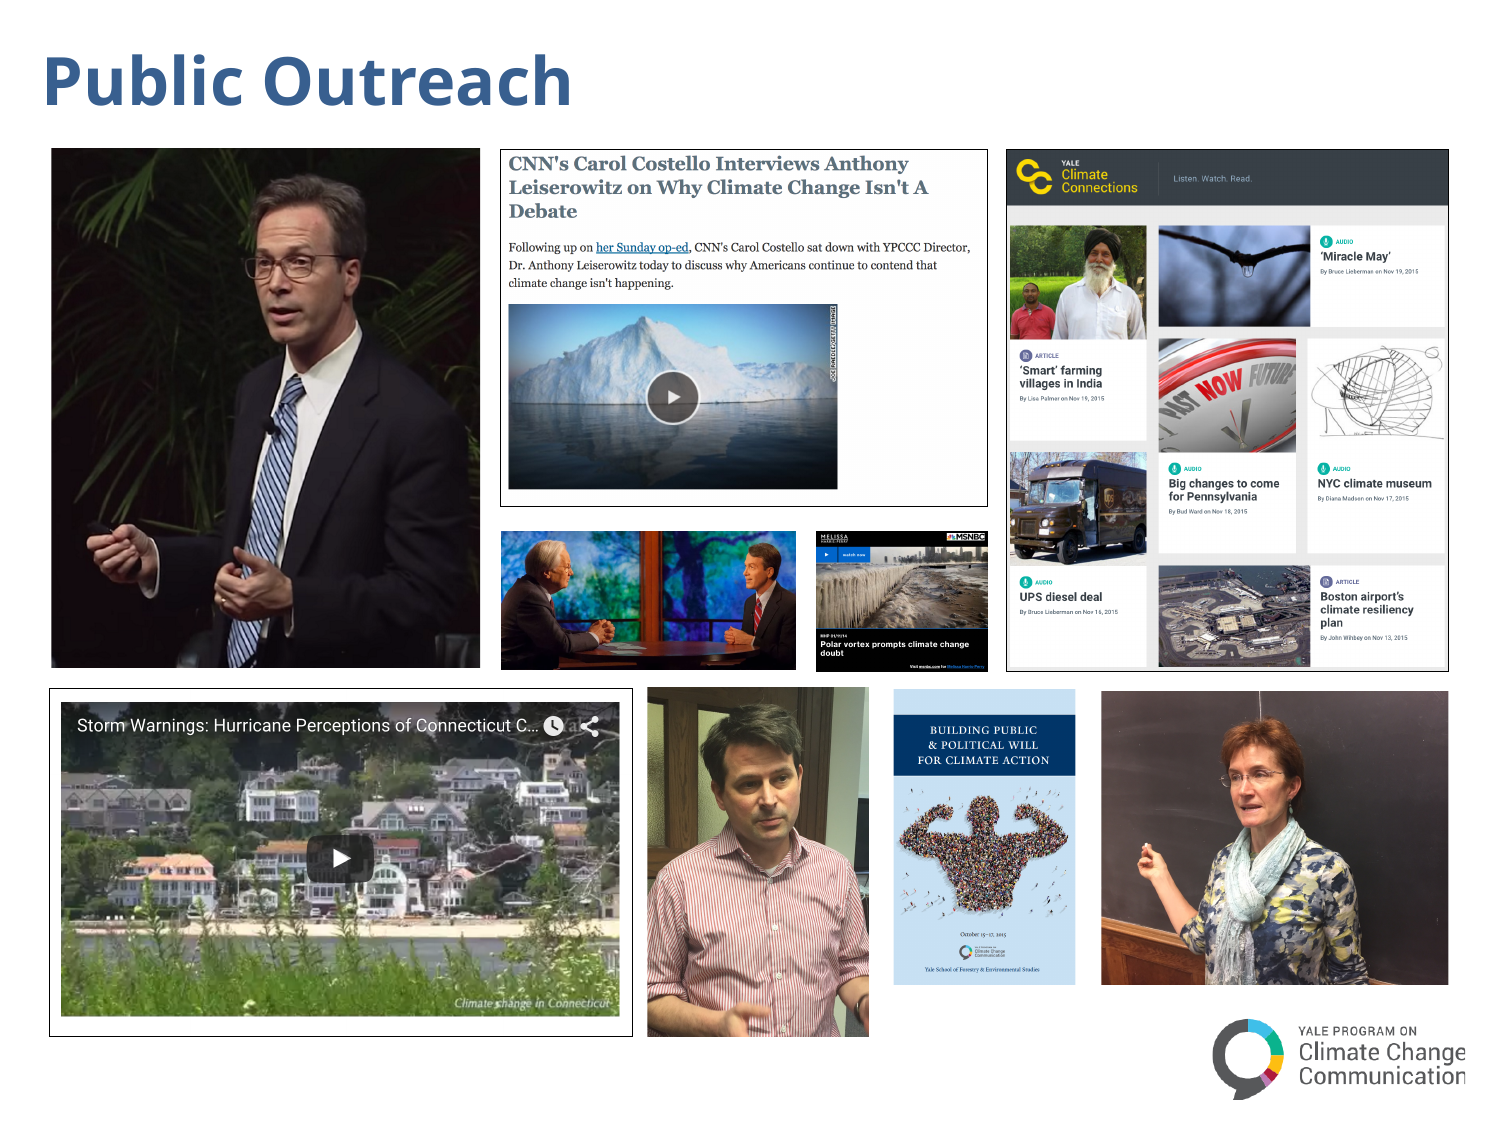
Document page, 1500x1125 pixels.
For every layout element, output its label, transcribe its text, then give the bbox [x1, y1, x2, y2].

text_box Public Outreach [27, 31, 1473, 126]
picture [893, 688, 1076, 985]
picture [51, 148, 481, 669]
picture [647, 687, 870, 1037]
picture [1005, 149, 1449, 672]
picture [49, 688, 633, 1037]
picture [816, 531, 988, 672]
picture [1101, 691, 1449, 985]
picture [500, 531, 796, 670]
picture [500, 149, 988, 507]
